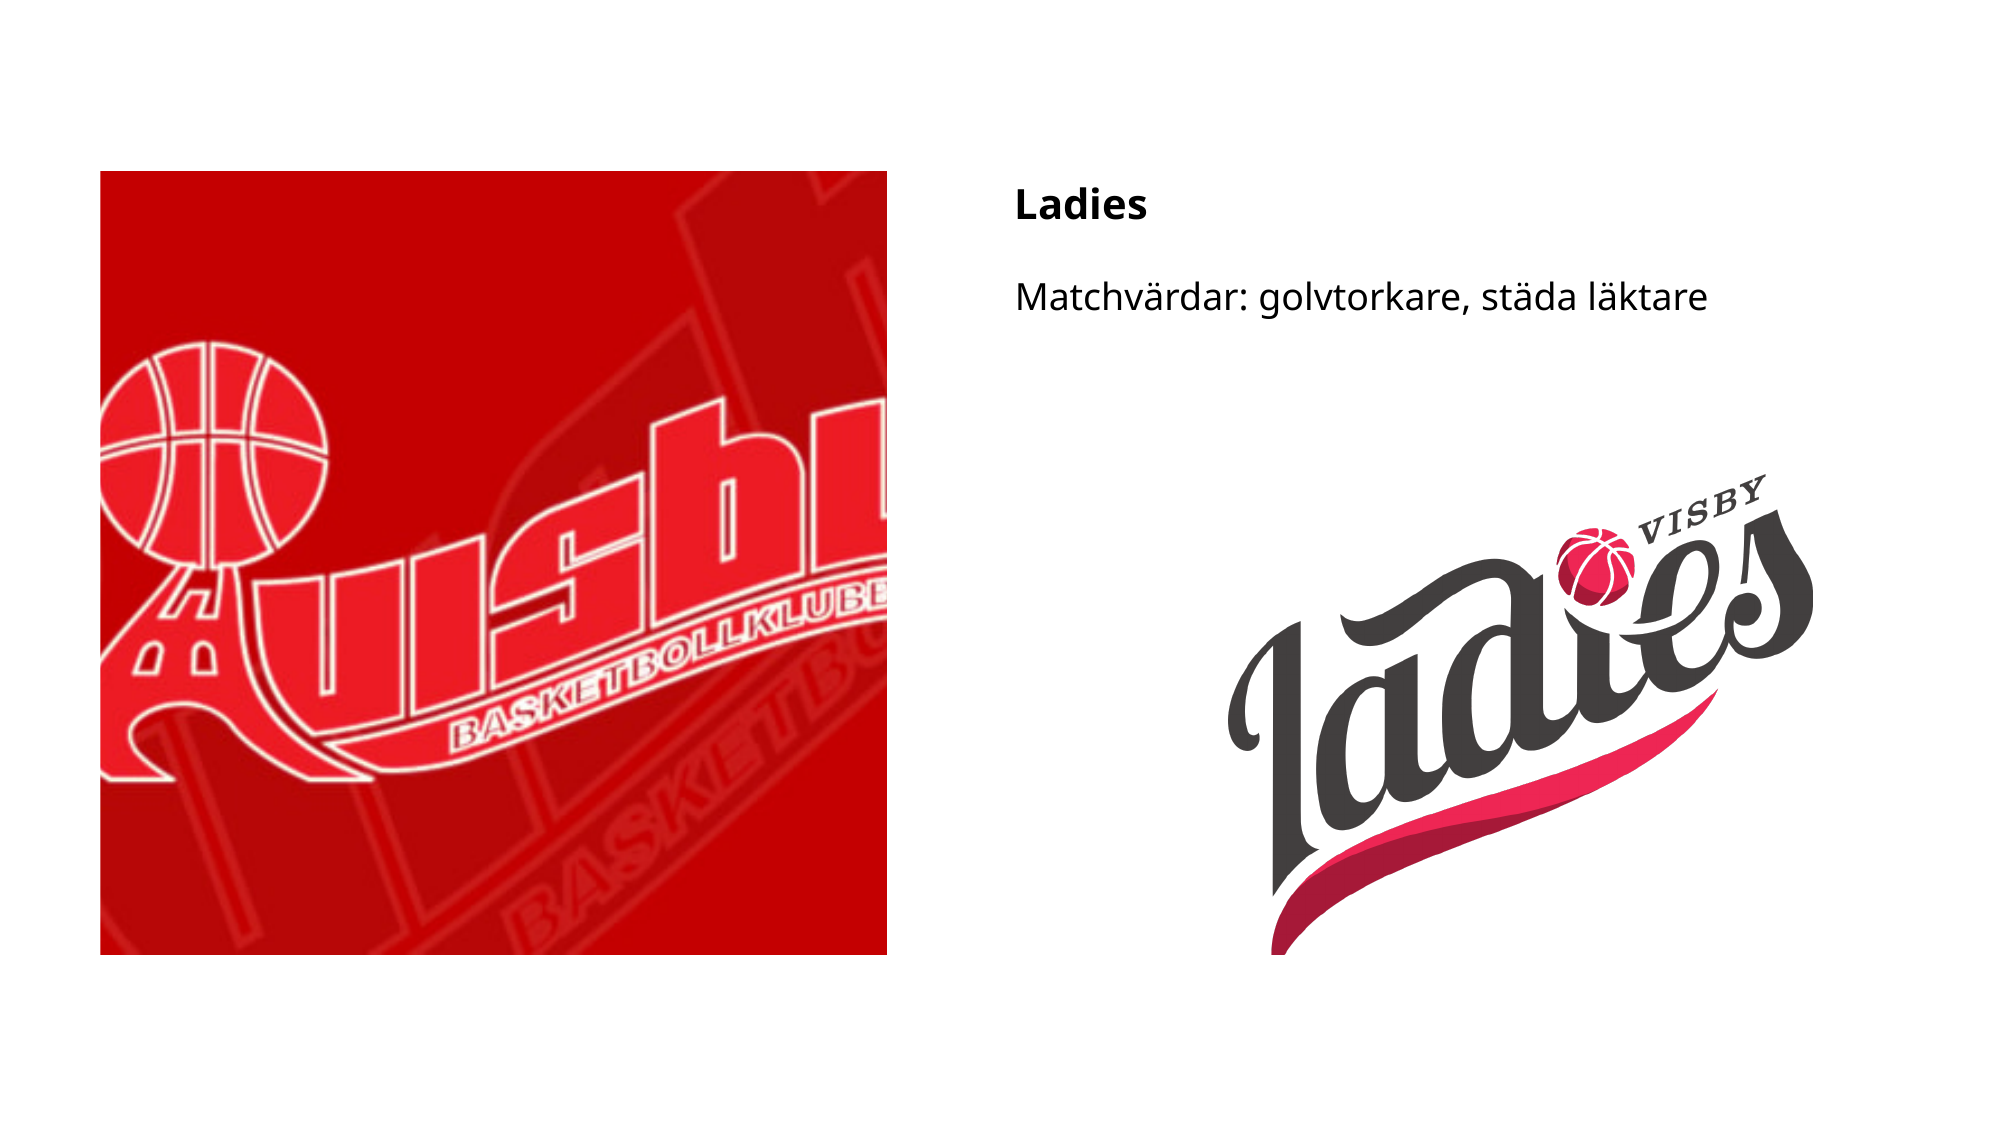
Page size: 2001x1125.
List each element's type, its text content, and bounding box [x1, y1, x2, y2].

picture [1227, 474, 1813, 956]
text_box Ladies Matchvärdar: golvtorkare, städa läktare [999, 171, 1761, 326]
picture [99, 170, 888, 956]
